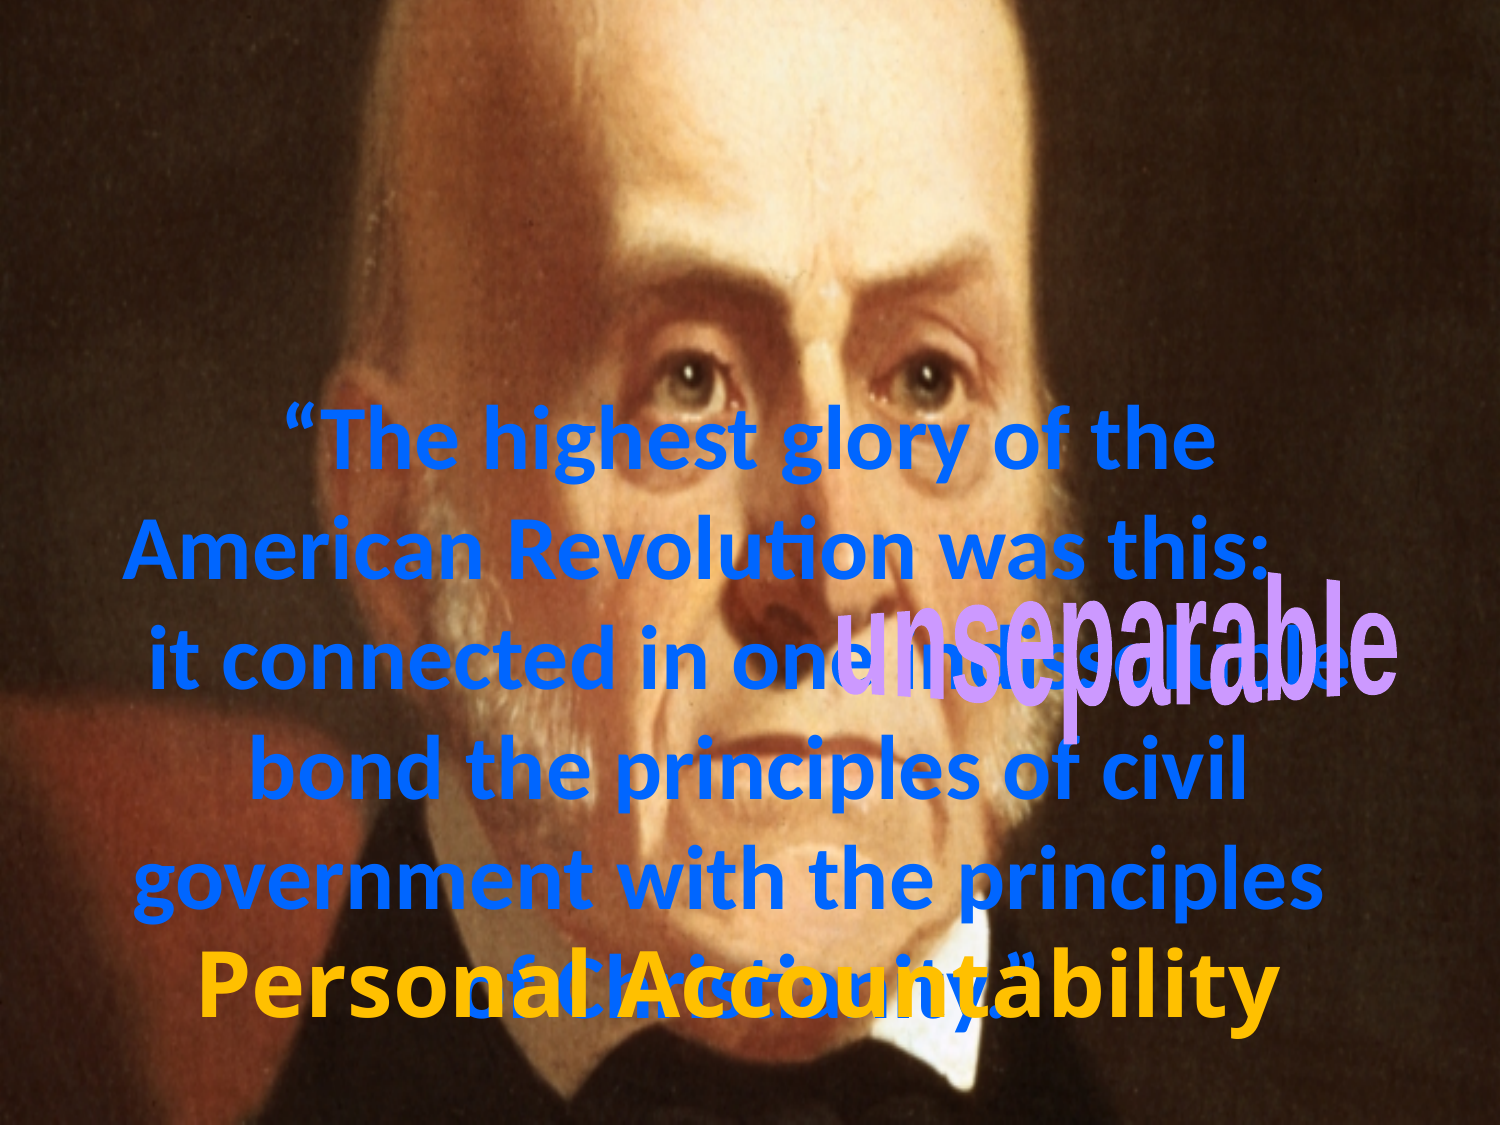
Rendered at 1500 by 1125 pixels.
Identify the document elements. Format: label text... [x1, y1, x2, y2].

picture [0, 0, 1500, 1125]
text_box Personal Accountability [160, 902, 1316, 1059]
title “The highest glory of the American Revolution was this: it connected in one indissoluble bond the principles of civil government with the principles of Christianity.” [75, 339, 1425, 1075]
